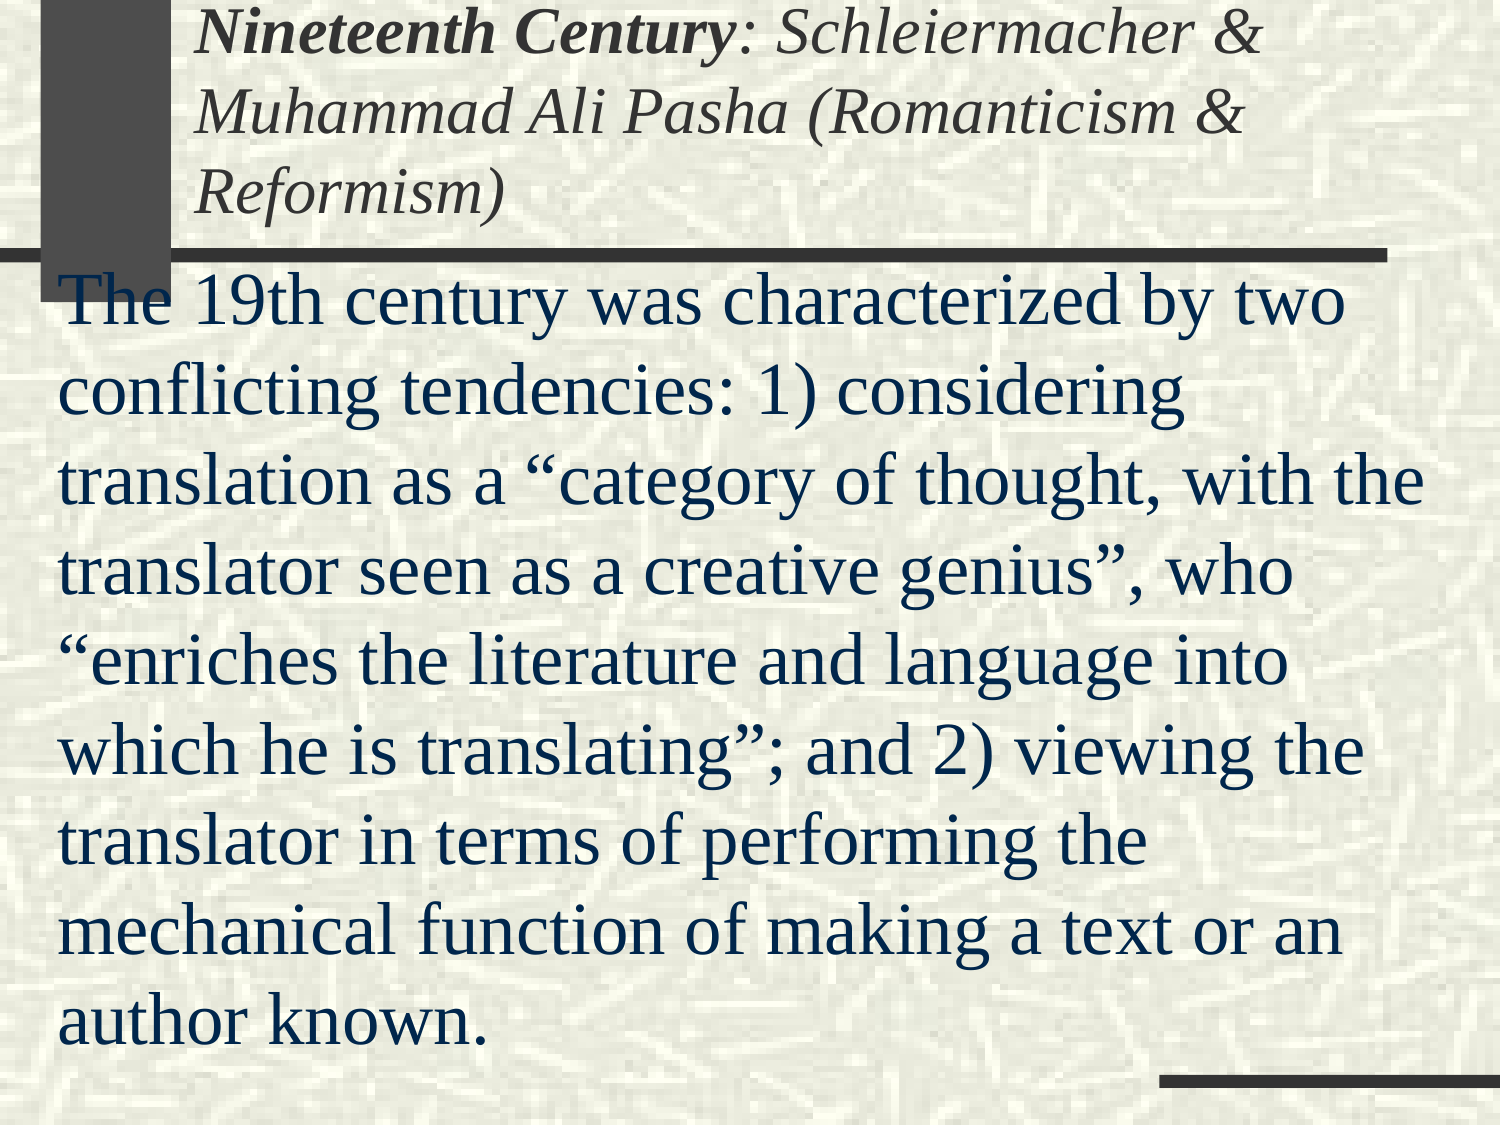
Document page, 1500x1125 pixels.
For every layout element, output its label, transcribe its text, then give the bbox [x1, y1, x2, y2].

picture [0, 0, 1500, 1125]
title Nineteenth Century: Schleiermacher & Muhammad Ali Pasha (Romanticism & Reformism) [179, 46, 1455, 235]
list The 19th century was characterized by two conflicting tendencies: 1) considering translation as a “category of thought, with the translator seen as a creative genius”, who “enriches the literature and language into which he is translating”; and 2) viewing the translator in terms of performing the mechanical function of making a text or an author known. [20, 242, 1477, 930]
picture [0, 0, 40, 248]
